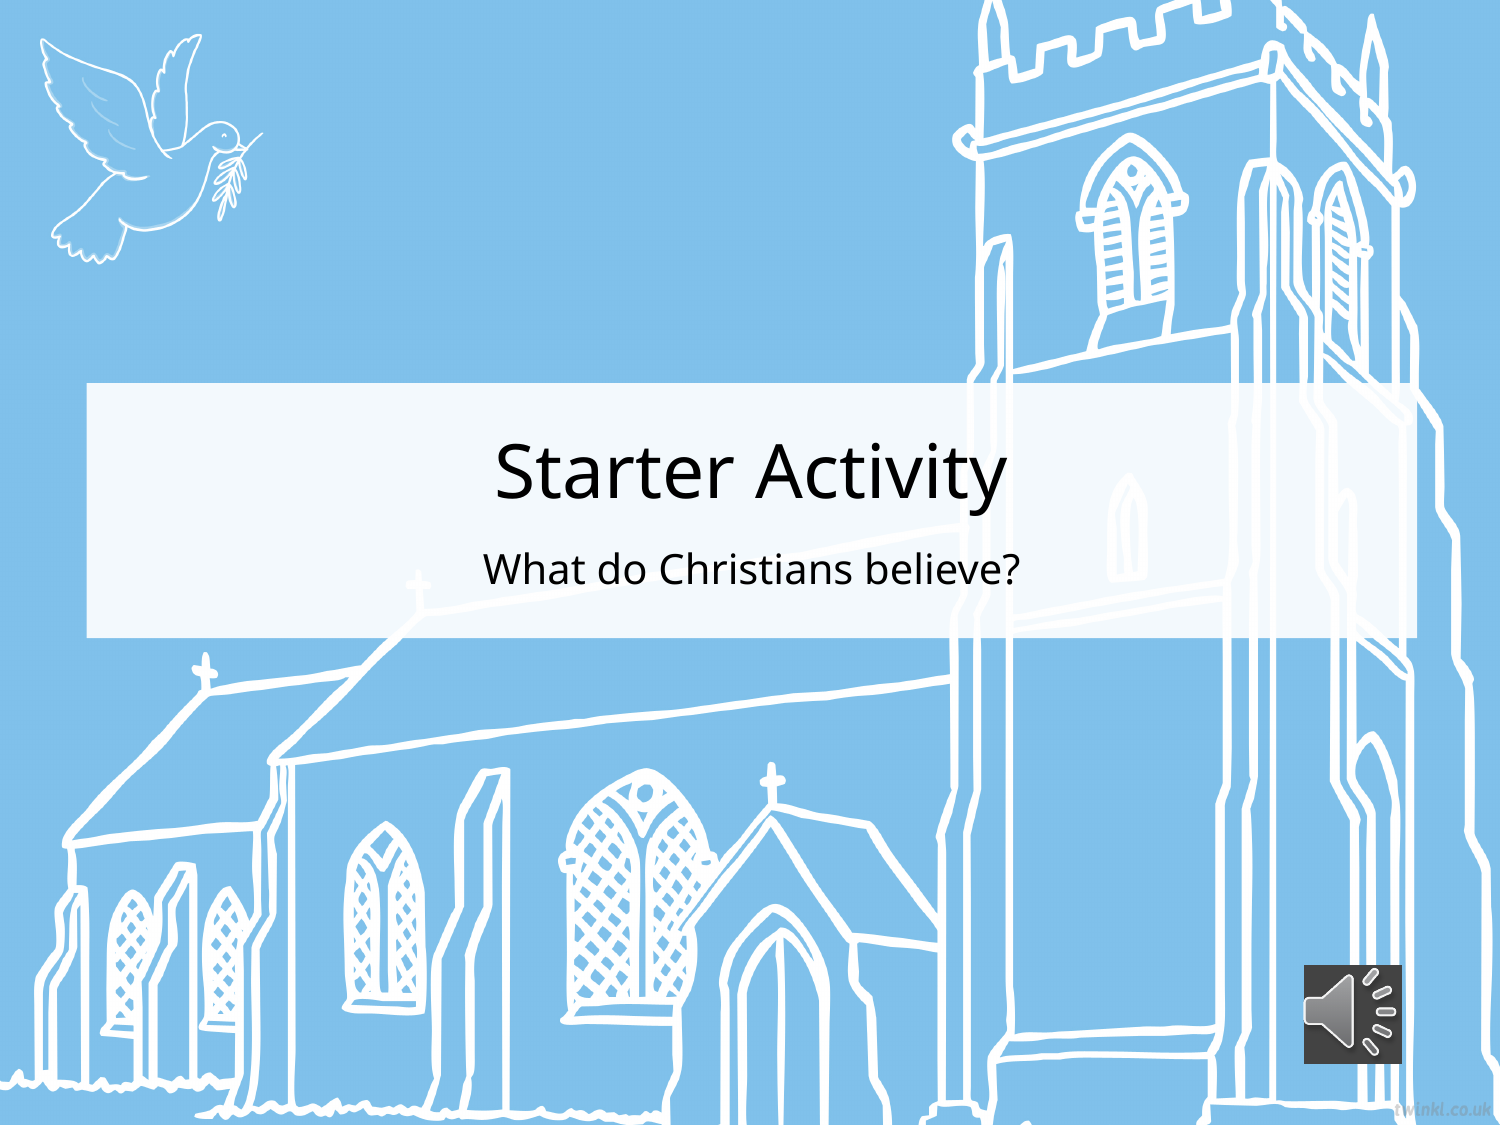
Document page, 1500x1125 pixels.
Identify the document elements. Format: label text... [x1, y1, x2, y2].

text_box Starter Activity [226, 416, 1278, 522]
text_box What do Christians believe? [100, 535, 1403, 600]
text_box [86, 382, 1418, 639]
picture [0, 0, 1500, 1125]
